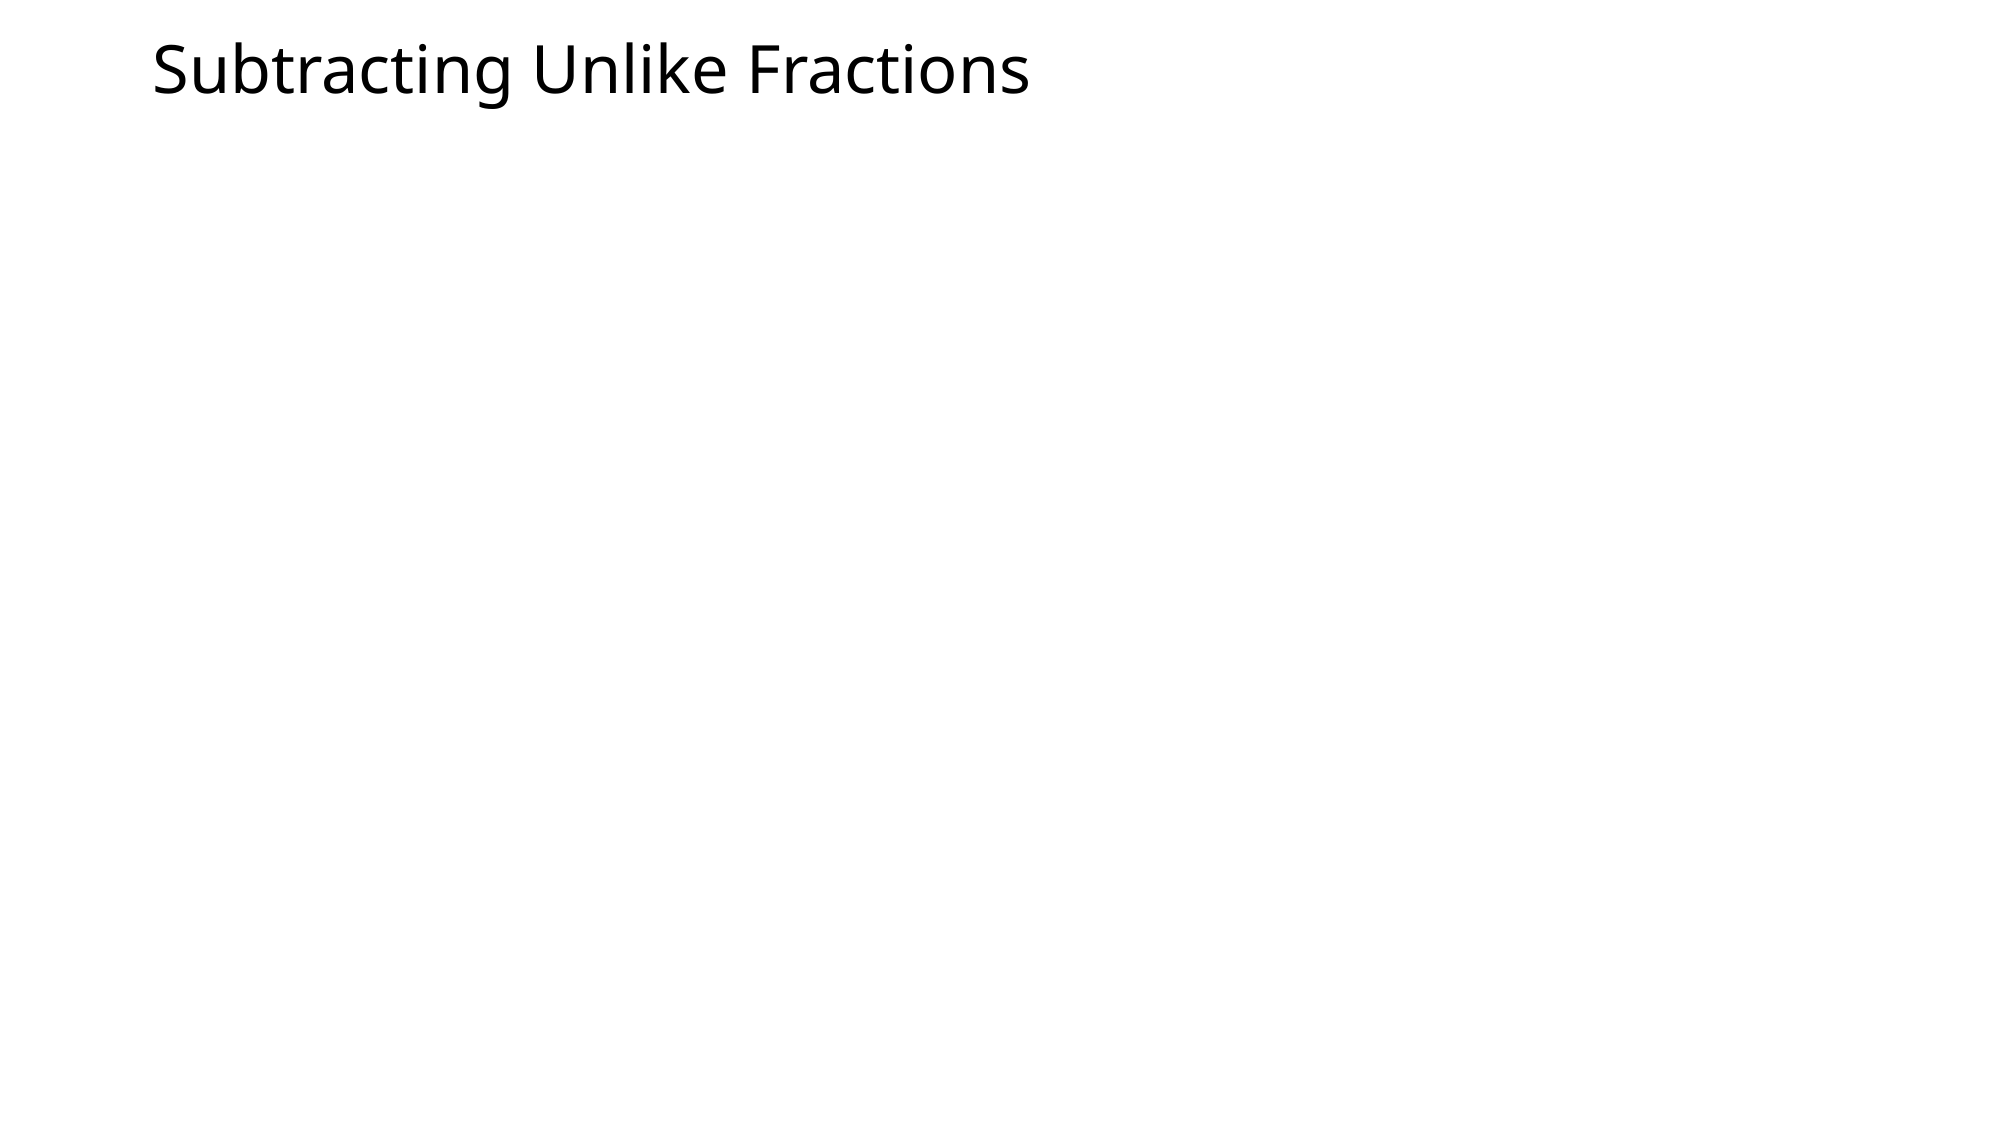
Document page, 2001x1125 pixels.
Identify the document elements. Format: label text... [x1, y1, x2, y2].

title Subtracting Unlike Fractions [137, 44, 1863, 101]
